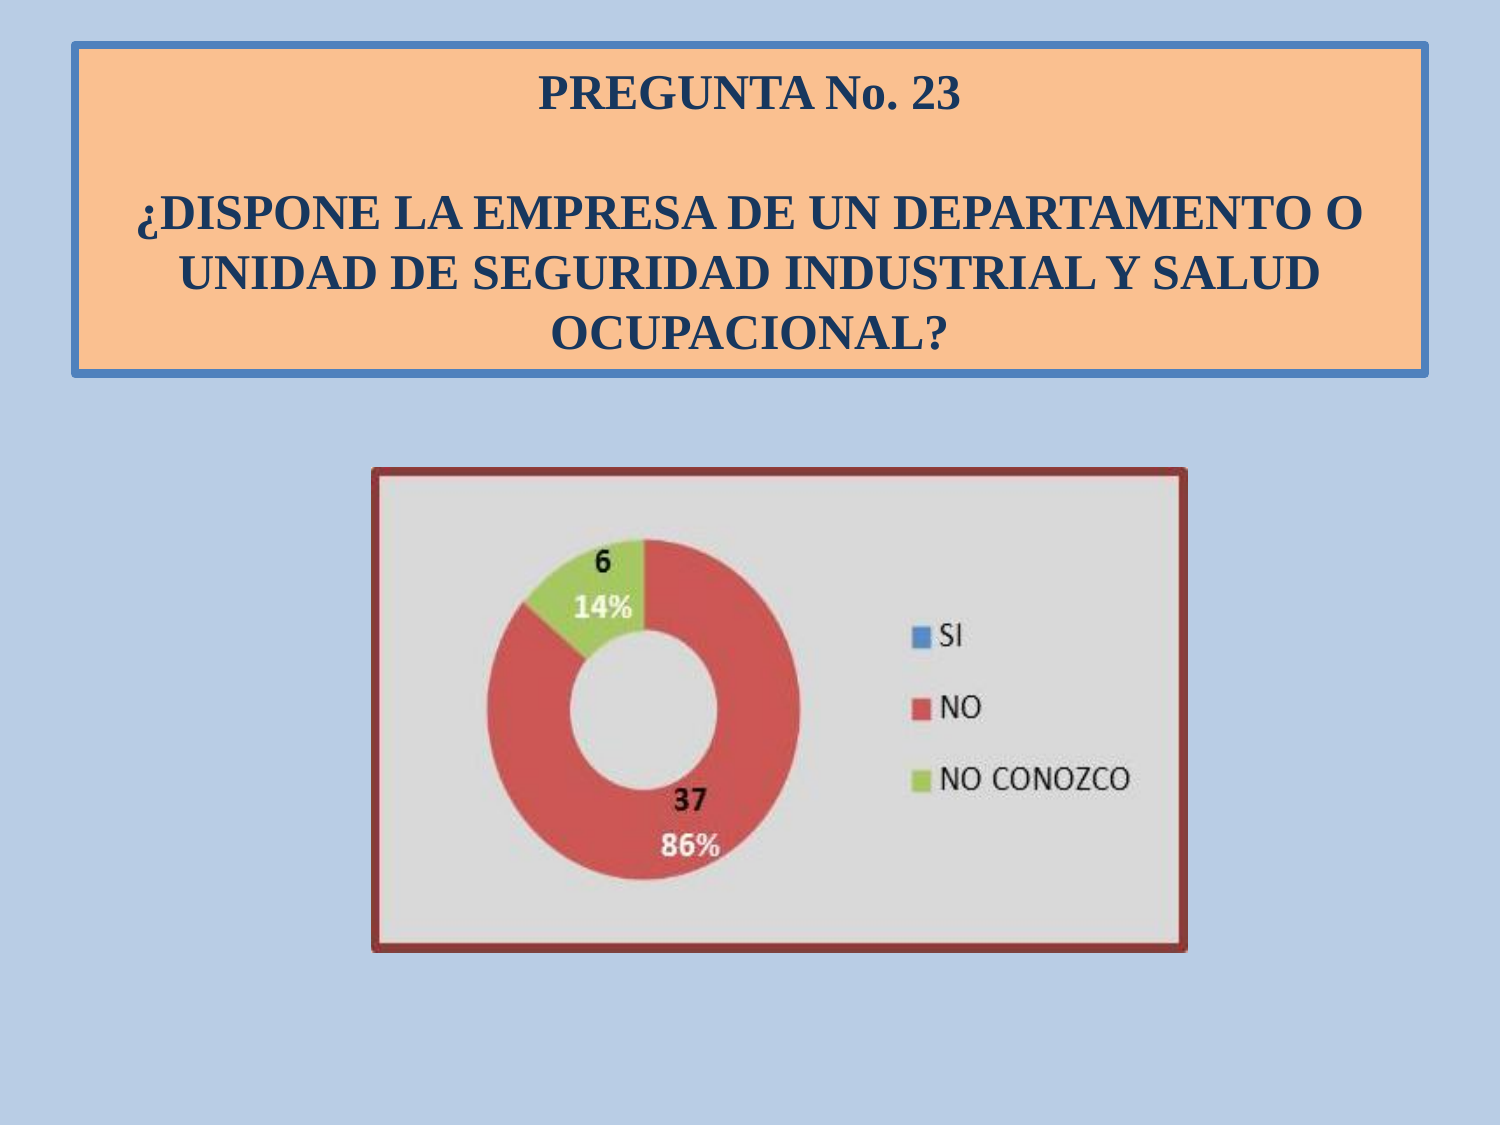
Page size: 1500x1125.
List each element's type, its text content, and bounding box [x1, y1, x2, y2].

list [371, 467, 1188, 953]
title PREGUNTA No. 23 ¿DISPONE LA EMPRESA DE UN DEPARTAMENTO O UNIDAD DE SEGURIDAD INDUSTRIAL Y SALUD OCUPACIONAL? [75, 45, 1425, 374]
